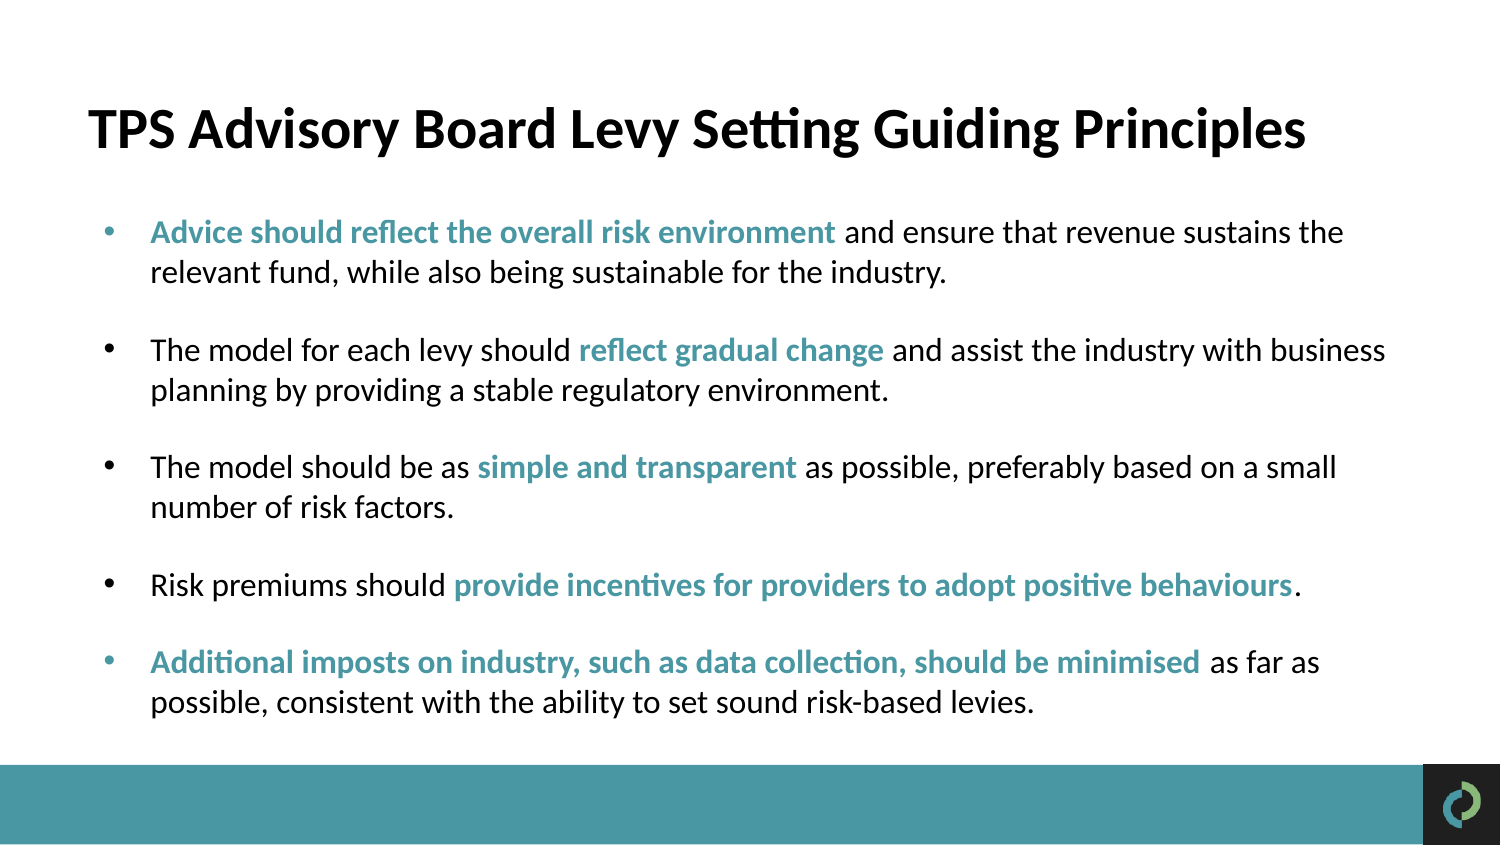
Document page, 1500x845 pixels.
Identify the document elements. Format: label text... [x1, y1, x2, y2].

picture [1423, 764, 1500, 845]
text_box TPS Advisory Board Levy Setting Guiding Principles [88, 90, 1424, 161]
text_box Advice should reflect the overall risk environment and ensure that revenue sustains the relevant fund, while also being sustainable for the industry. The model for each levy should reflect gradual change and assist the industry with business planning by providing a stable regulatory environment. The model should be as simple and transparent as possible, preferably based on a small number of risk factors. Risk premiums should provide incentives for providers to adopt positive behaviours. Additional imposts on industry, such as data collection, should be minimised as far as possible, consistent with the ability to set sound risk-based levies. [88, 203, 1424, 728]
